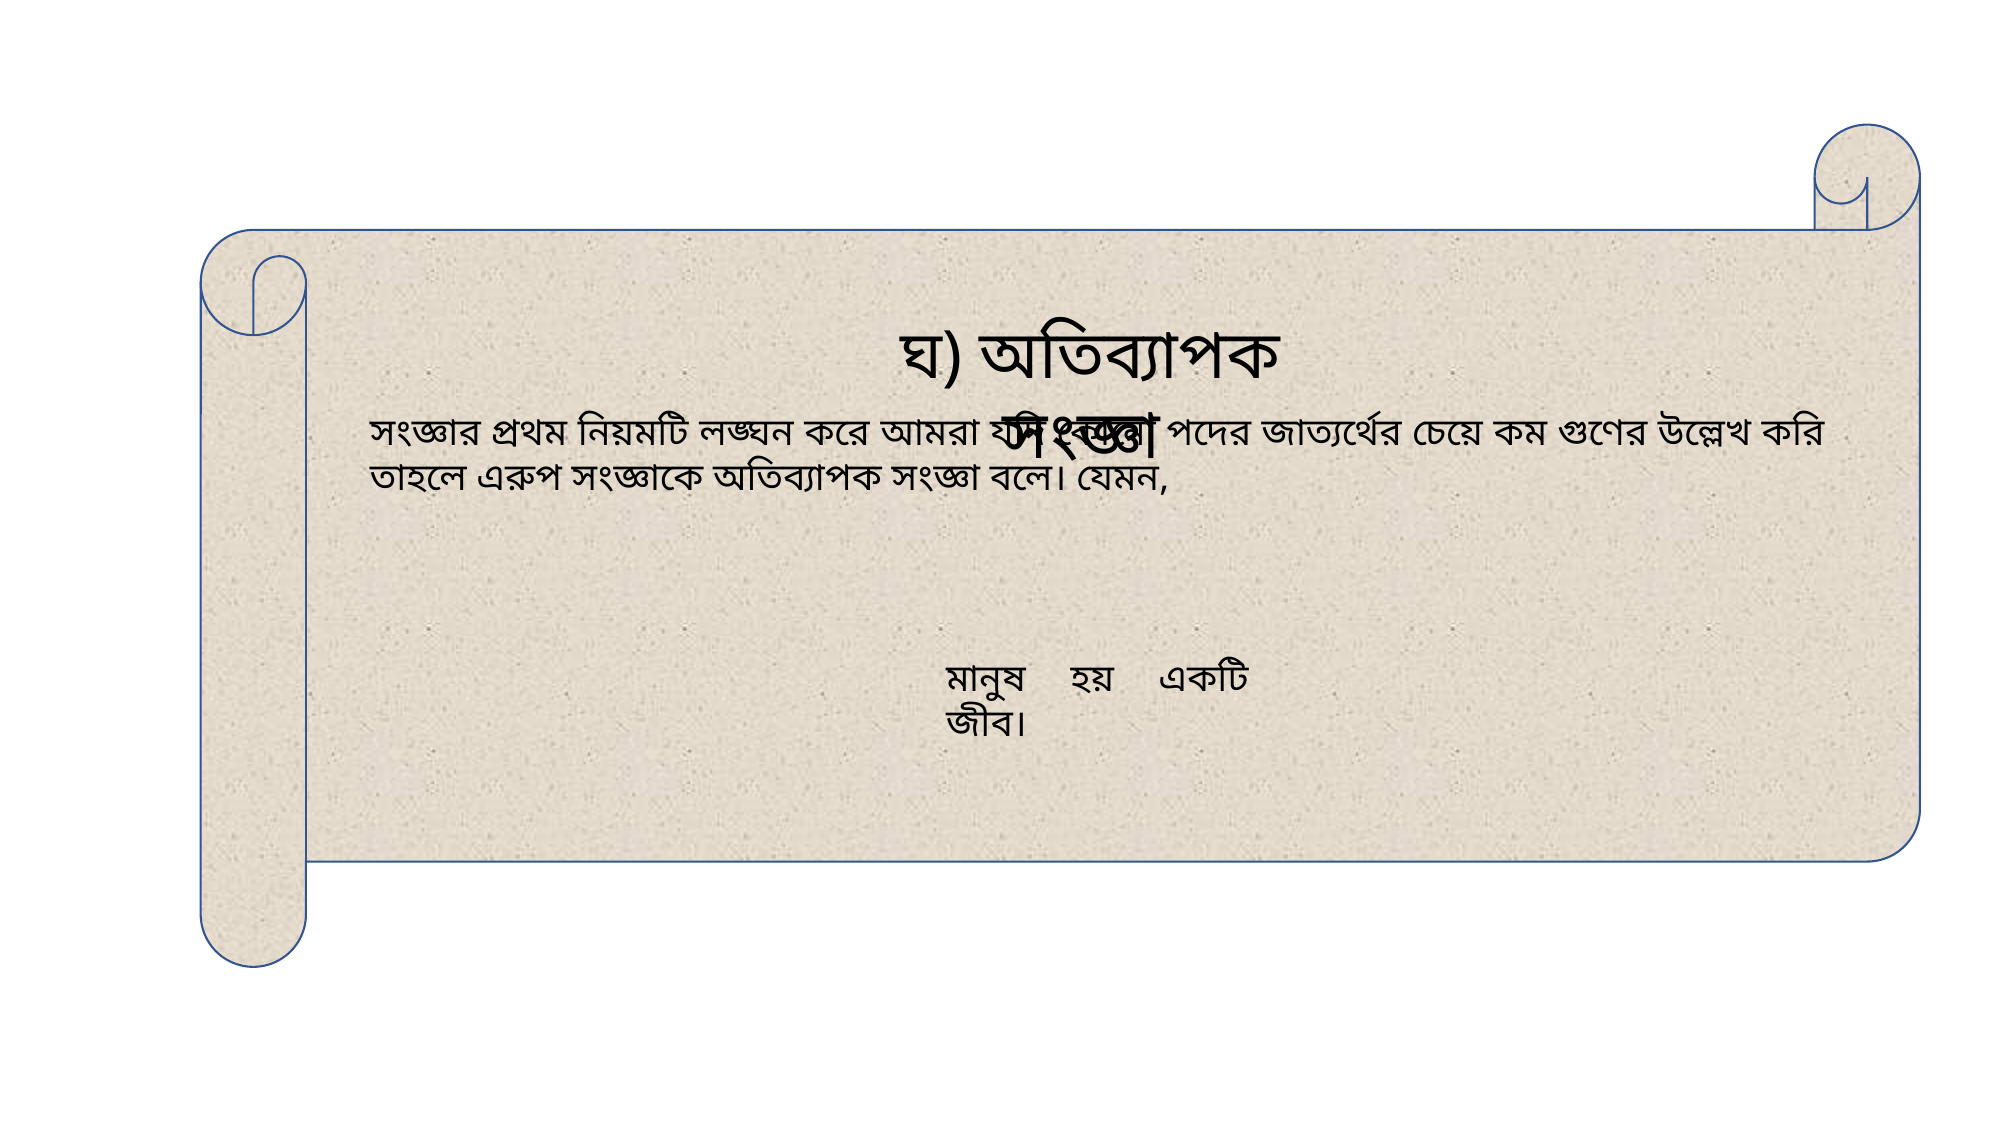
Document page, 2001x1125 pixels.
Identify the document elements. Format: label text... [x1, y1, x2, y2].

text_box সংজ্ঞার প্রথম নিয়মটি লঙ্ঘন করে আমরা যদি কোনো পদের জাত্যর্থের চেয়ে কম গুণের উল্লেখ করি তাহলে এরুপ সংজ্ঞাকে অতিব্যাপক সংজ্ঞা বলে। যেমন, [355, 400, 1840, 506]
text_box মানুষ হয় একটি জীব। [931, 646, 1264, 751]
text_box [199, 123, 1921, 968]
text_box ঘ) অতিব্যাপক সংজ্ঞা [858, 304, 1323, 400]
